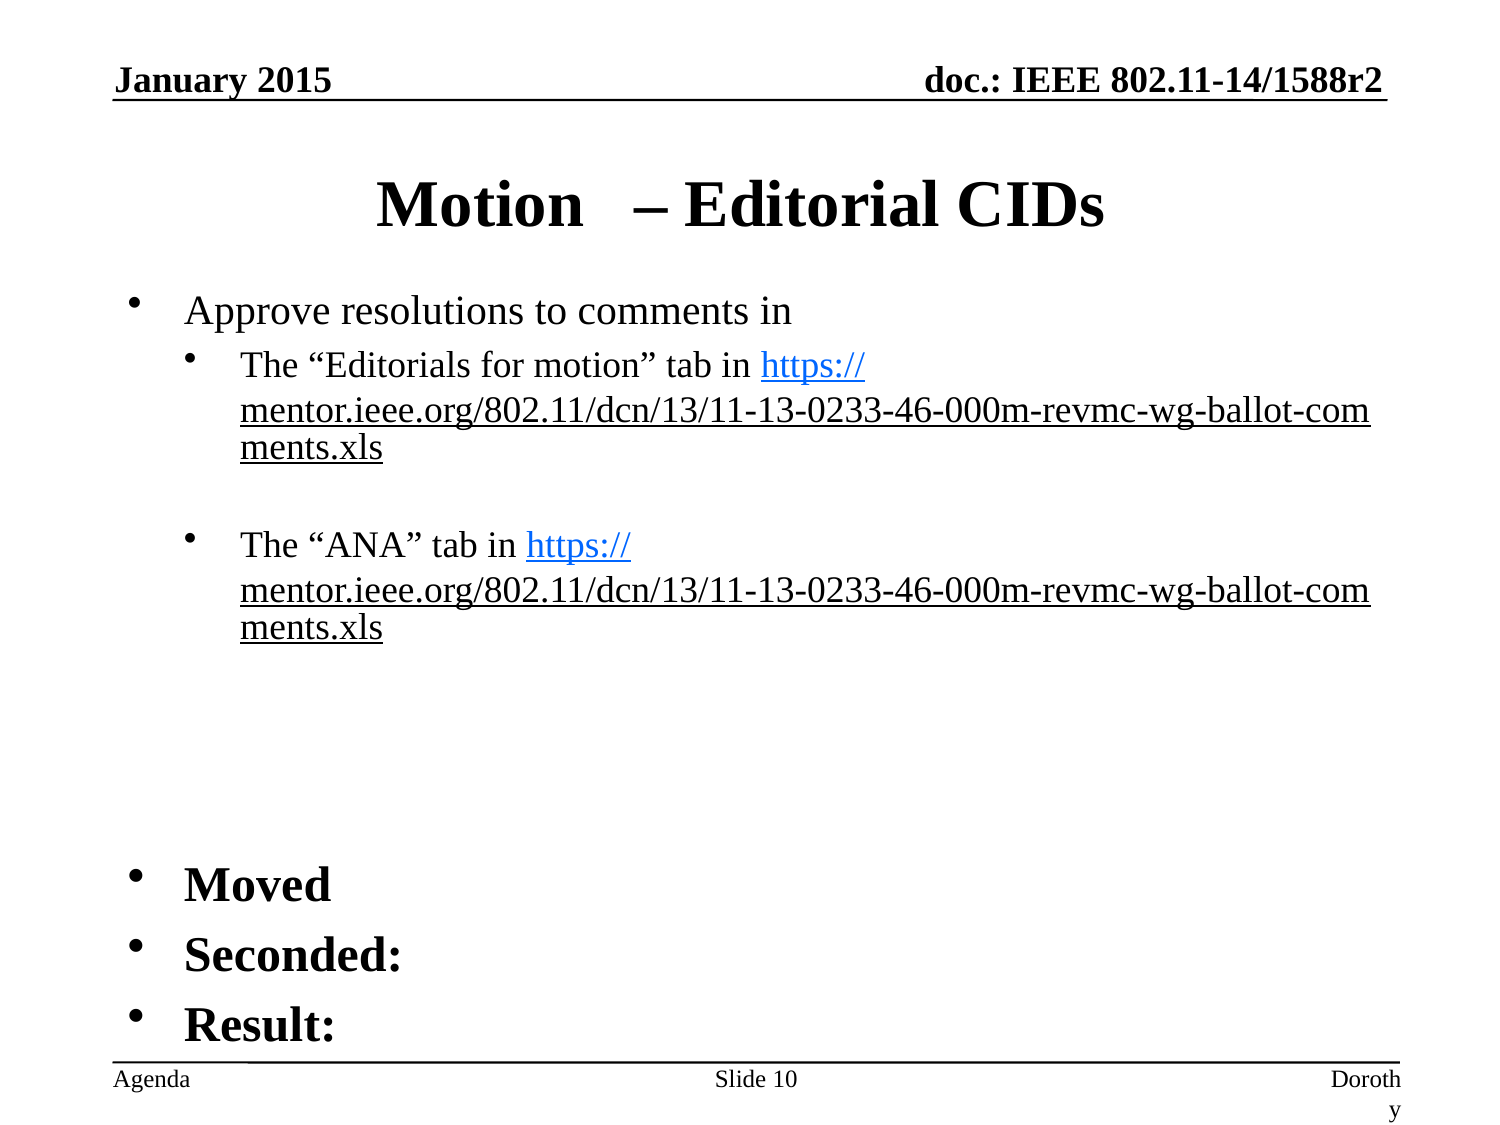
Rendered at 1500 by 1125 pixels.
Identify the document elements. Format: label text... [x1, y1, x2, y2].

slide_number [114, 54, 425, 100]
list Approve resolutions to comments in The “Editorials for motion” tab in https://mentor.ieee.org/802.11/dcn/13/11-13-0233-46-000m-revmc-wg-ballot-comments.xls The “ANA” tab in https://mentor.ieee.org/802.11/dcn/13/11-13-0233-46-000m-revmc-wg-ballot-comments.xls Moved Seconded: Result: [112, 275, 1388, 850]
title Motion – Editorial CIDs [112, 112, 1388, 275]
slide_number Slide 10 [712, 1062, 800, 1093]
footer Dorothy Stanley, Aruba Networks [1325, 1062, 1402, 1093]
